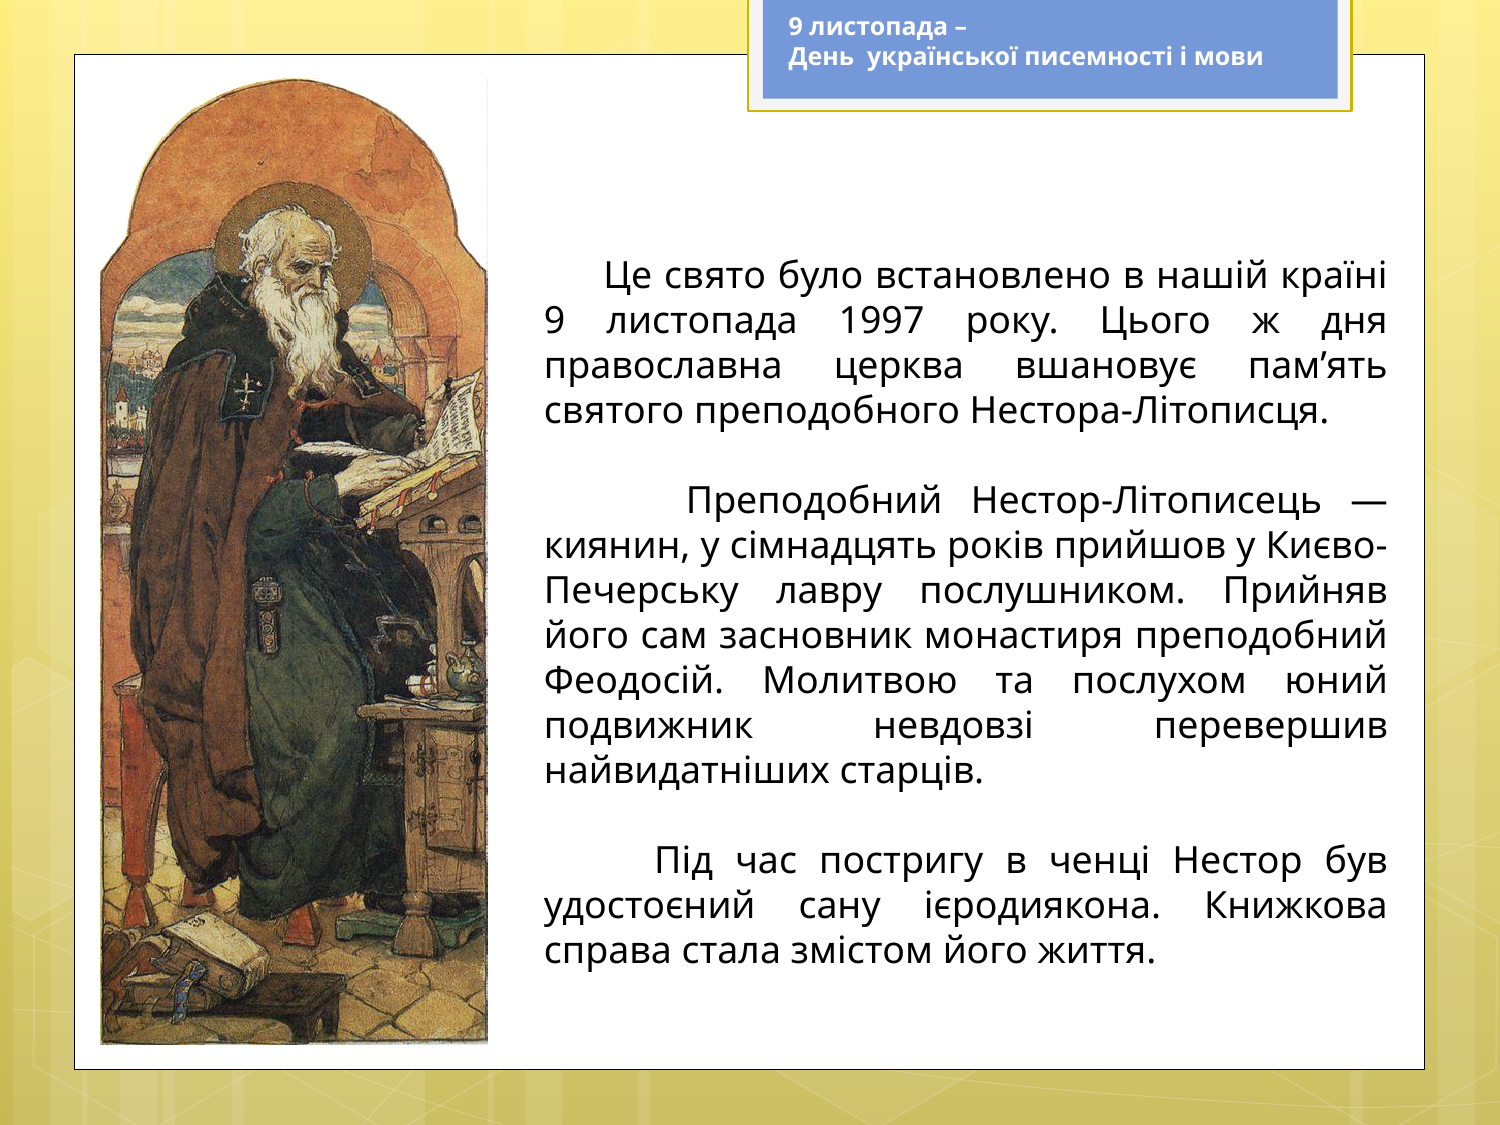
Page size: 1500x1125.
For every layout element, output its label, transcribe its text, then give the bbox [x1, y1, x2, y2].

picture [99, 77, 489, 1045]
text_box Це свято було встановлено в нашій країні 9 листопада 1997 року. Цього ж дня православна церква вшановує пам’ять святого преподобного Нестора-Літописця. Преподобний Нестор-Літописець — киянин, у сімнадцять років прийшов у Києво-Печерську лавру послушником. Прийняв його сам засновник монастиря преподобний Феодосій. Молитвою та послухом юний подвижник невдовзі перевершив найвидатніших старців. Під час постригу в ченці Нестор був удостоєний сану ієродиякона. Книжкова справа стала змістом його життя. [529, 243, 1404, 979]
title 9 листопада – День української писемності і мови [773, 0, 1341, 79]
